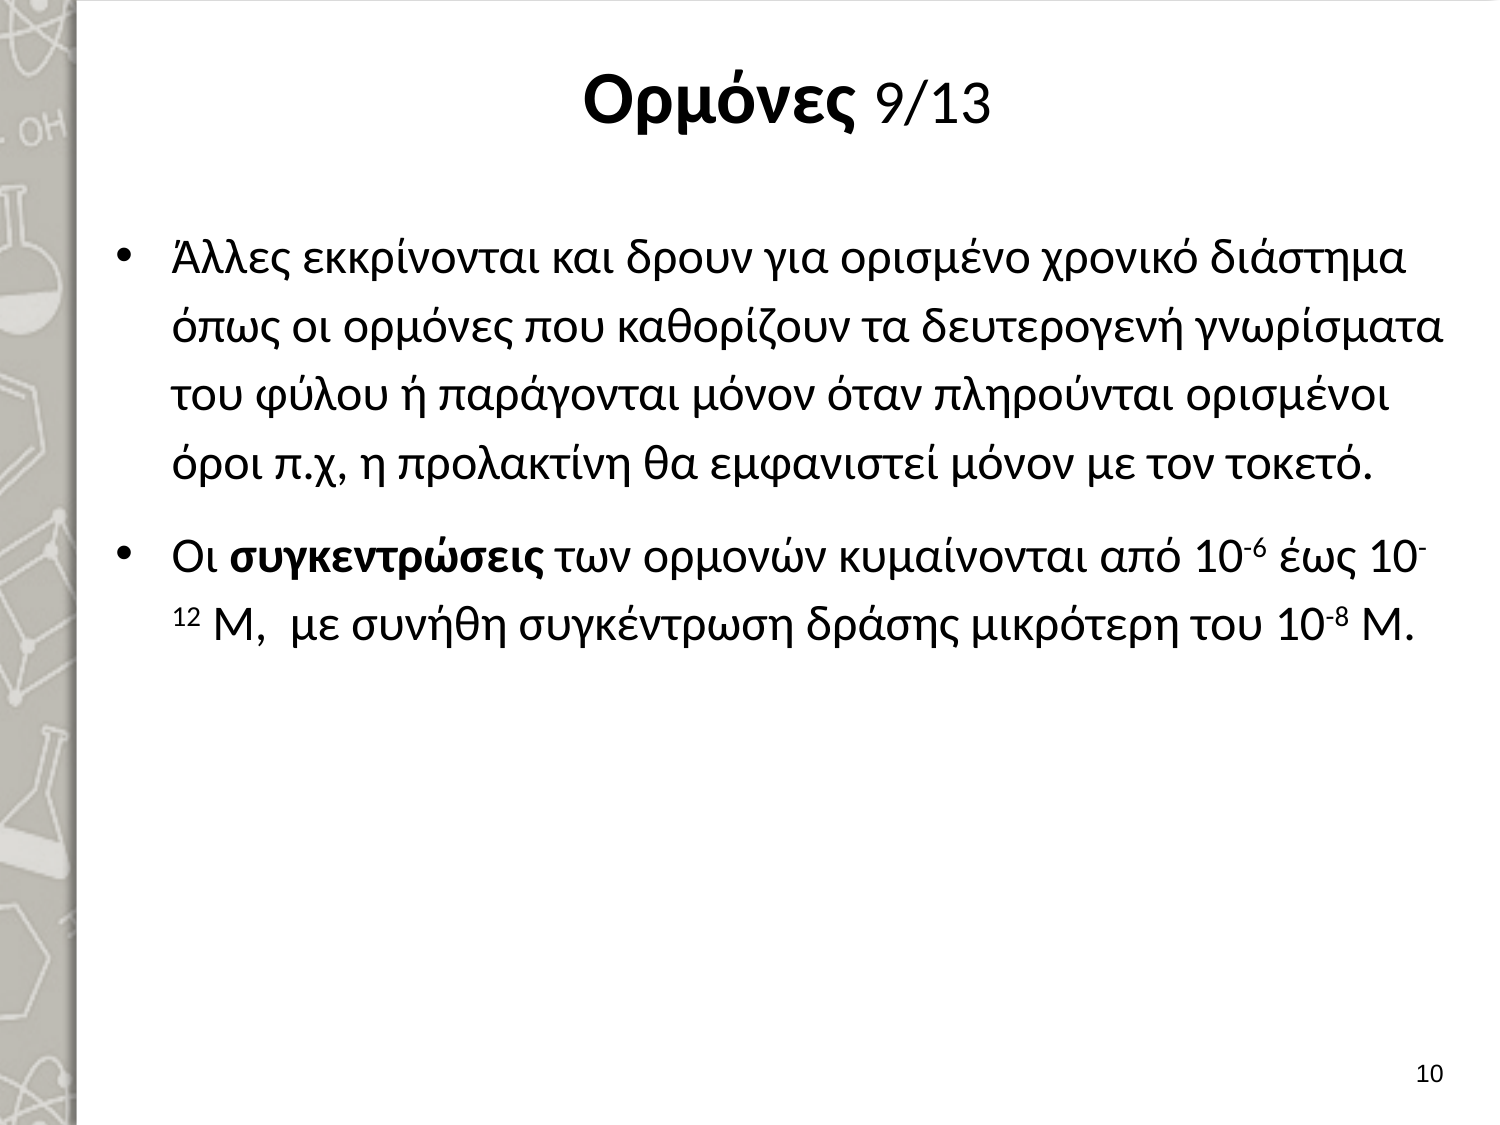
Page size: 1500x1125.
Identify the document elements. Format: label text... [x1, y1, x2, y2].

list Άλλες εκκρίνονται και δρουν για ορισμένο χρονικό διάστημα όπως οι ορμόνες που καθορίζουν τα δευτερογενή γνωρίσματα του φύλου ή παράγονται μόνον όταν πληρούνται ορισμένοι όροι π.χ, η προλακτίνη θα εμφανιστεί μόνον με τον τοκετό. Οι συγκεντρώσεις των ορμονών κυμαίνονται από 10-6 έως 10-12 Μ, με συνή­θη συγκέντρωση δράσης μικρότερη του 10-8 Μ. [100, 208, 1471, 1024]
title Ορμόνες 9/13 [76, 19, 1500, 169]
slide_number 9 [1108, 1042, 1459, 1103]
